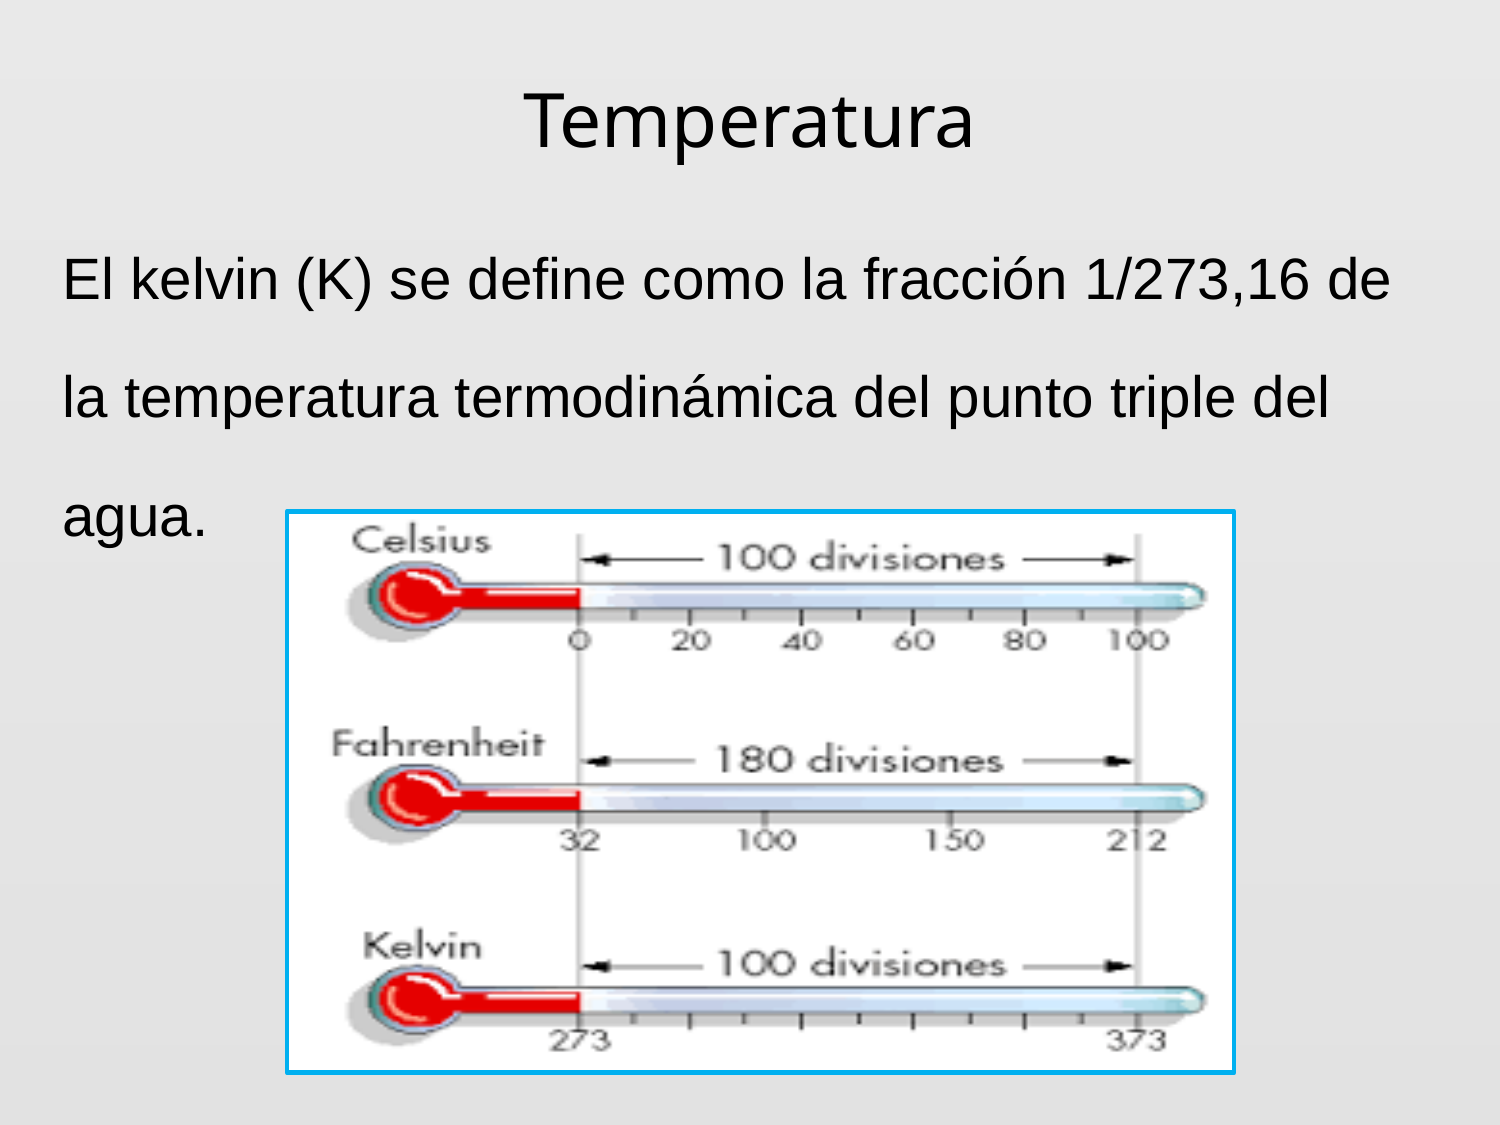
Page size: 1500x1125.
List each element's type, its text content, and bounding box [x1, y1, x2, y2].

title Temperatura [103, 59, 1397, 184]
list El kelvin (K) se define como la fracción 1/273,16 de la temperatura termodinámica del punto triple del agua. [29, 184, 1471, 1083]
picture [290, 515, 1231, 1069]
